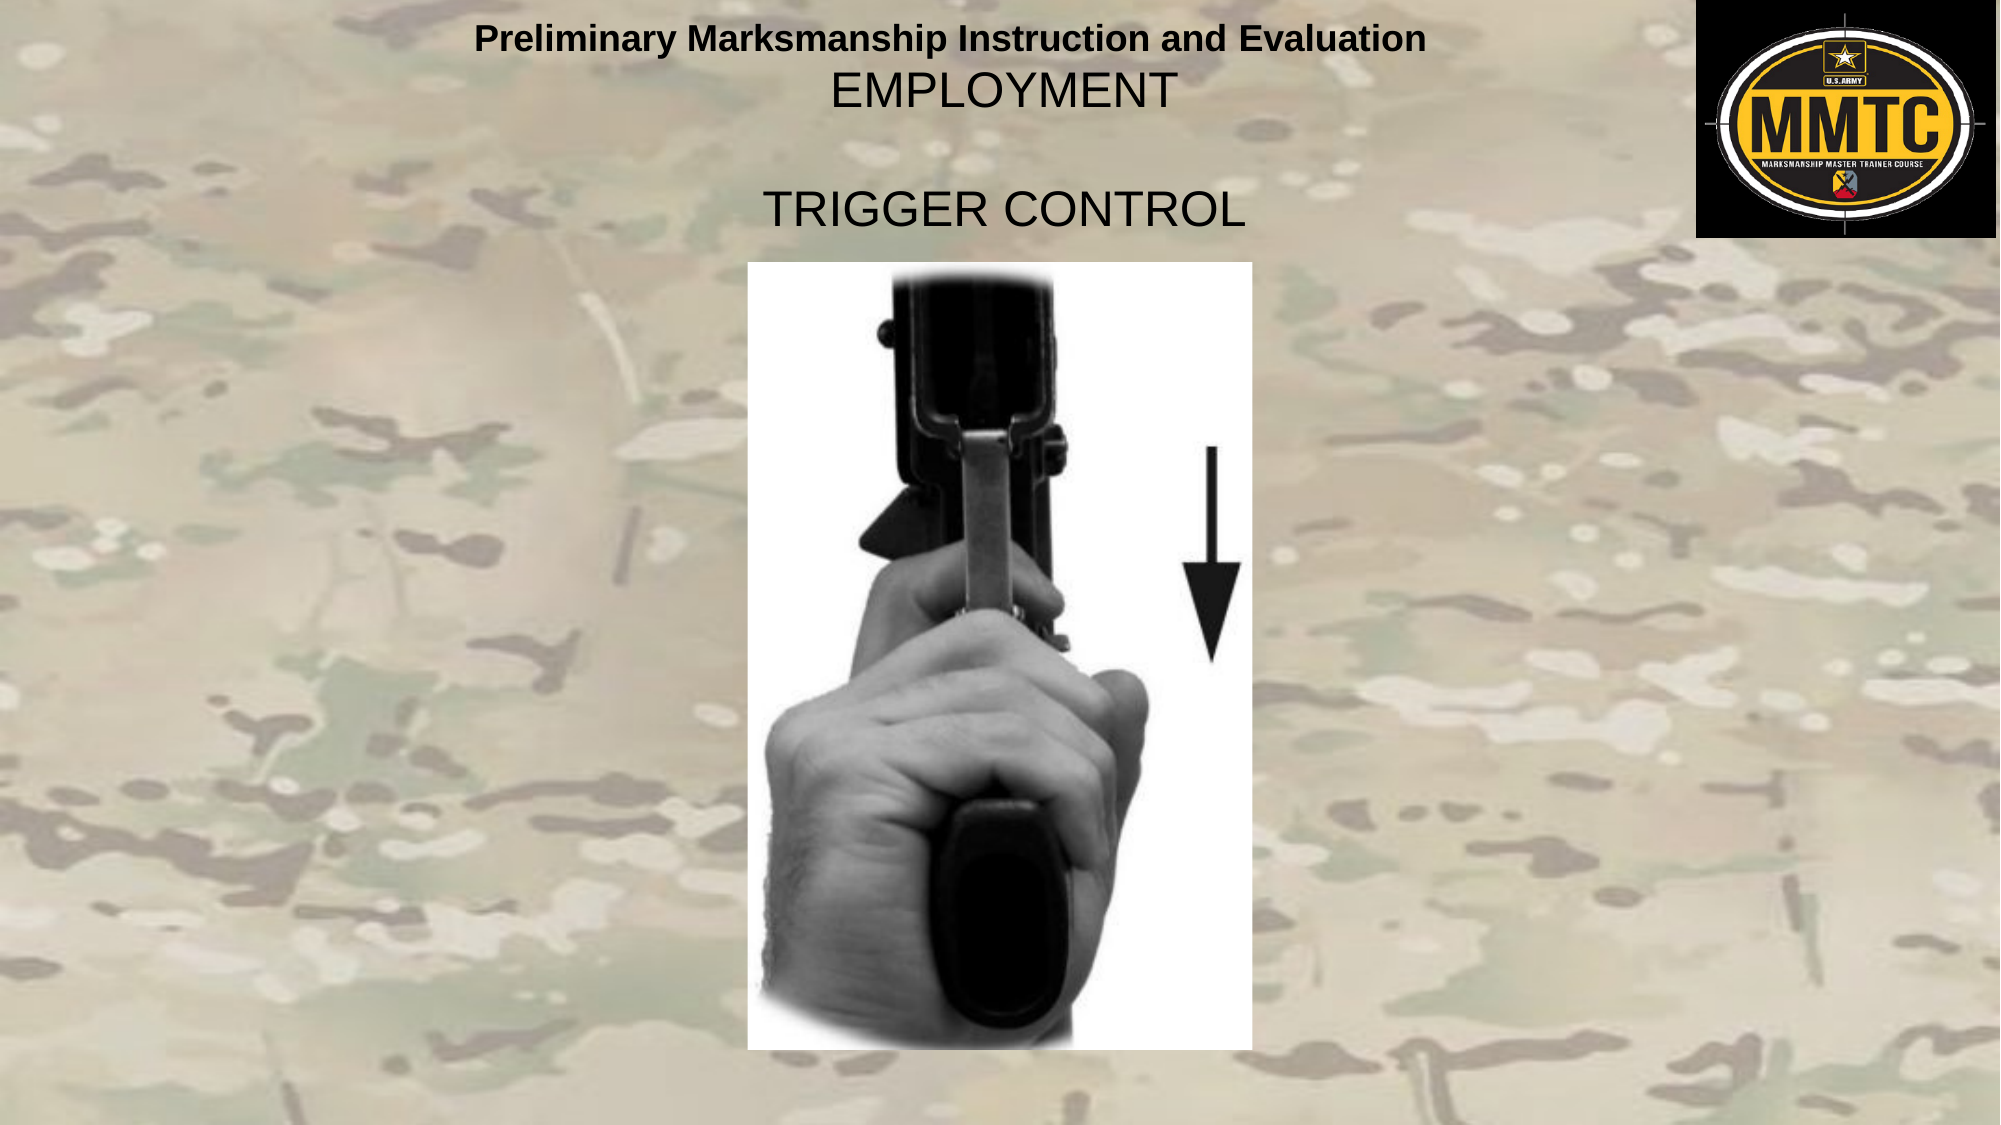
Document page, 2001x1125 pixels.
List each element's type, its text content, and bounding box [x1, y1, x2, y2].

picture [0, 0, 2000, 1125]
text_box TRIGGER CONTROL [249, 174, 1750, 237]
text_box [747, 262, 1253, 1050]
text_box EMPLOYMENT [249, 56, 1750, 118]
